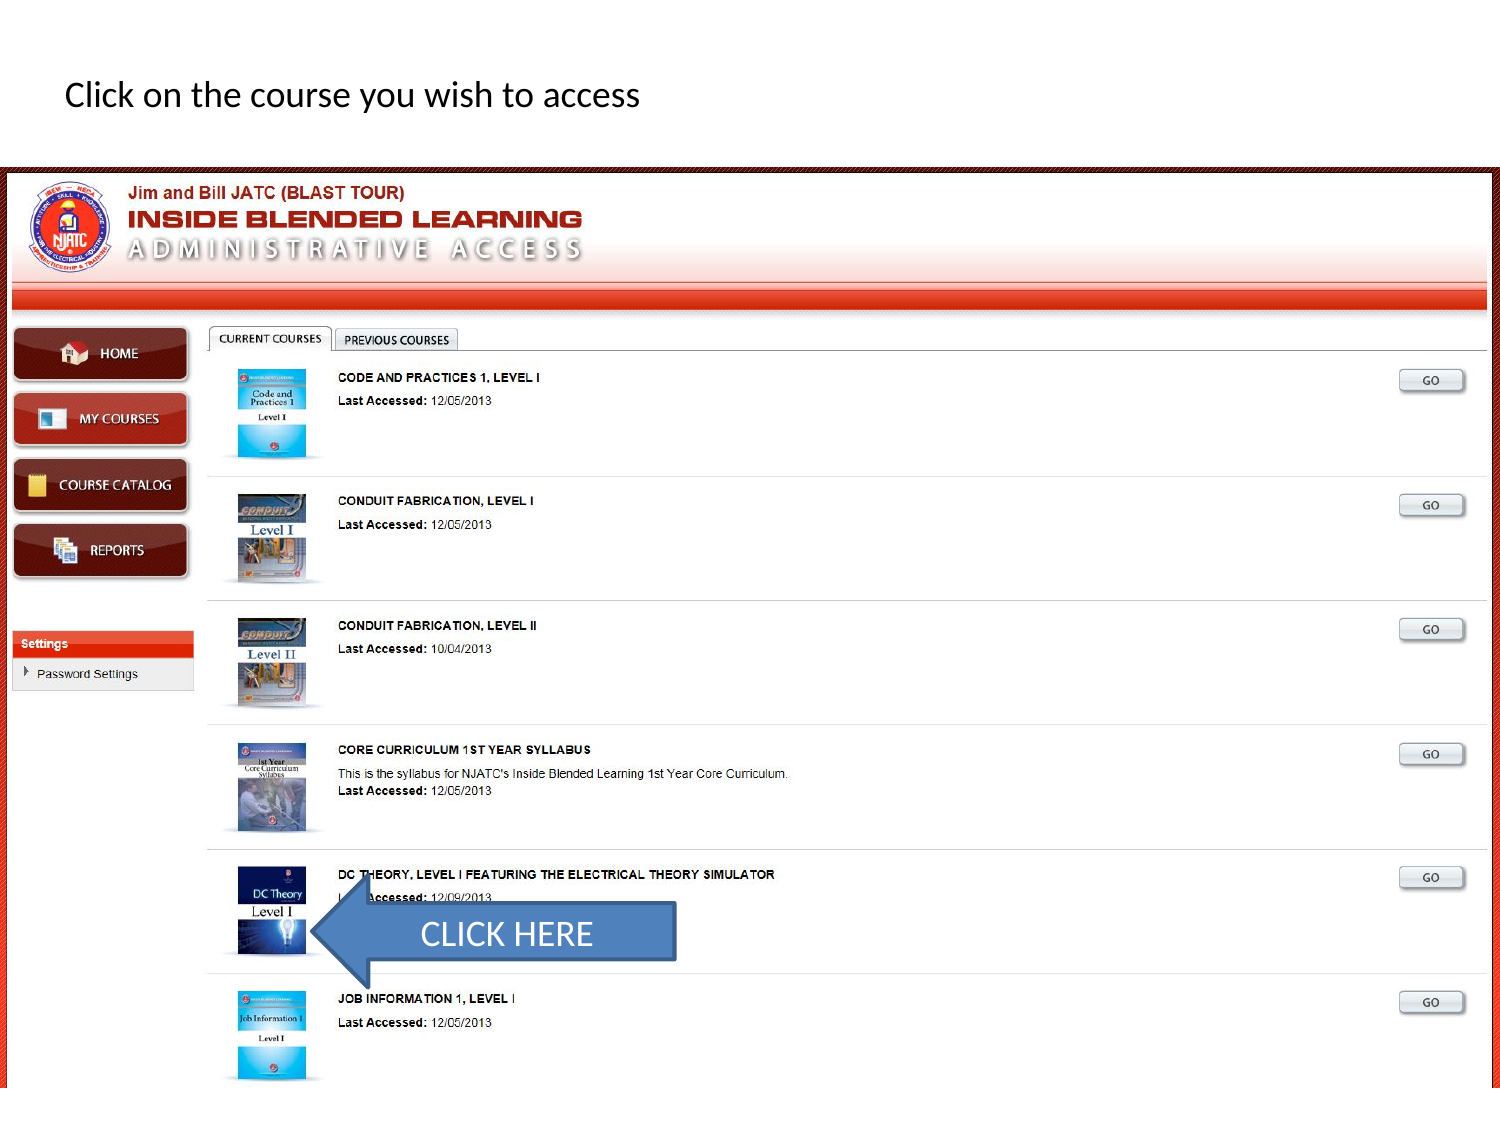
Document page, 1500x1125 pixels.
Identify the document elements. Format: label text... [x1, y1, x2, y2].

text_box Click on the course you wish to access [50, 62, 1438, 123]
picture [0, 167, 1500, 1088]
